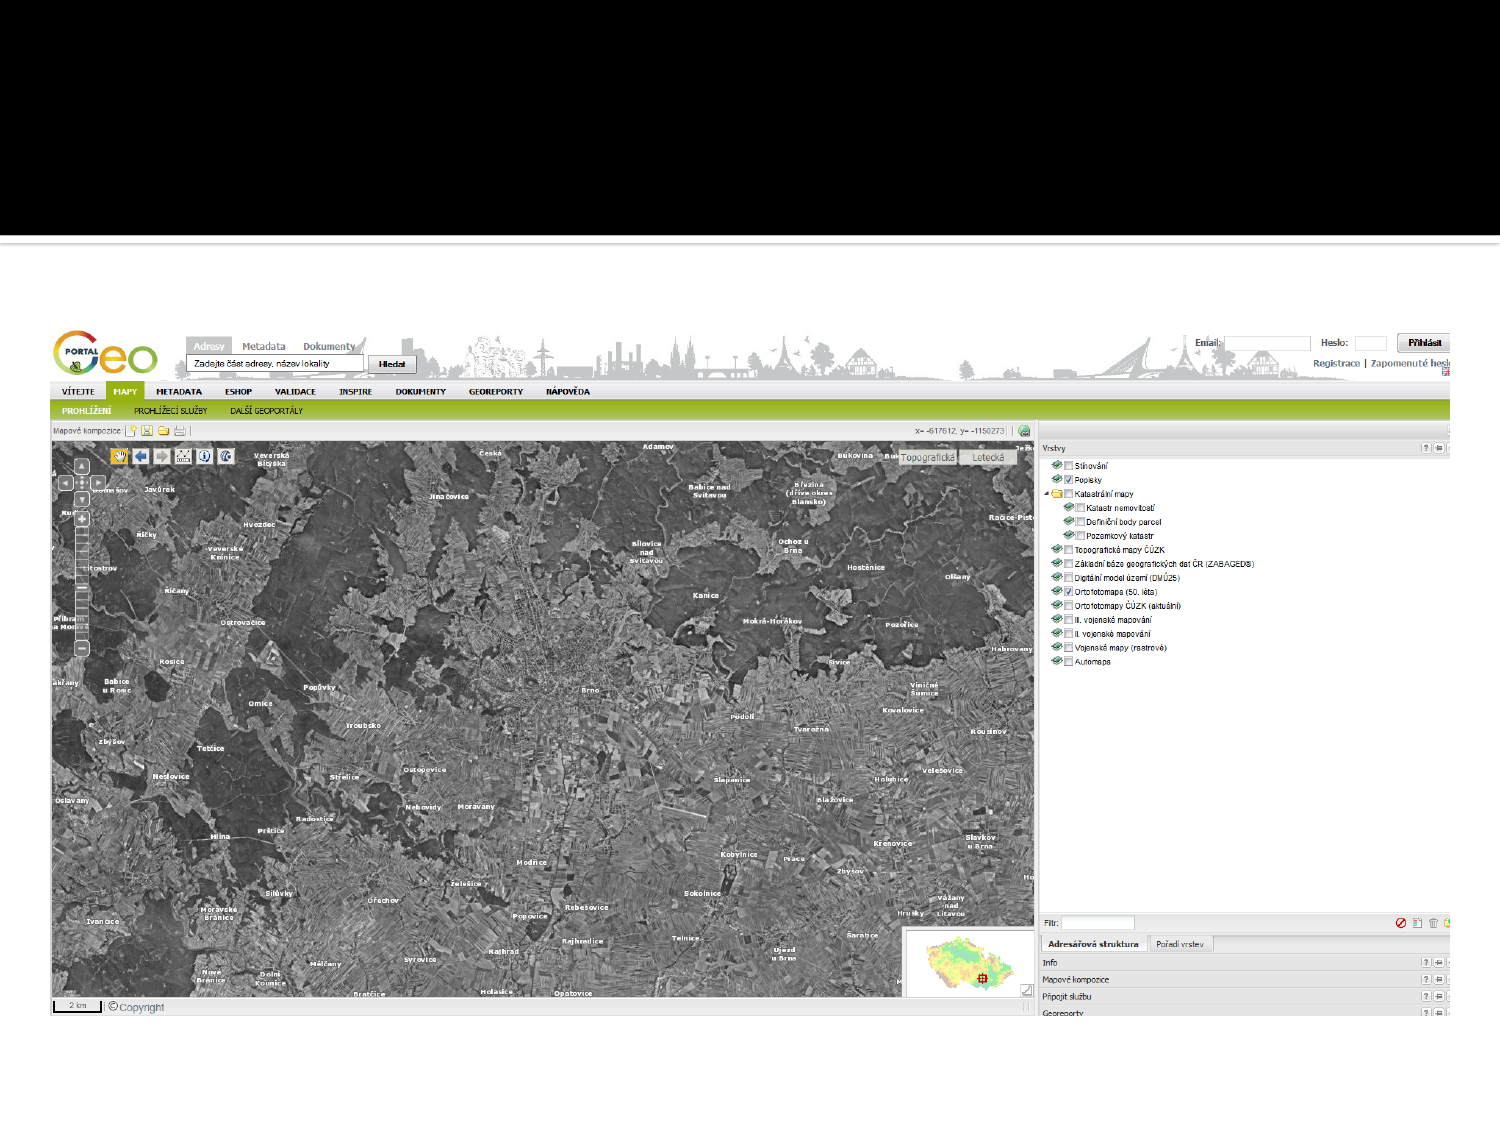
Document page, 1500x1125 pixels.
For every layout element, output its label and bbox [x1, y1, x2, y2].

picture [50, 325, 1450, 1016]
